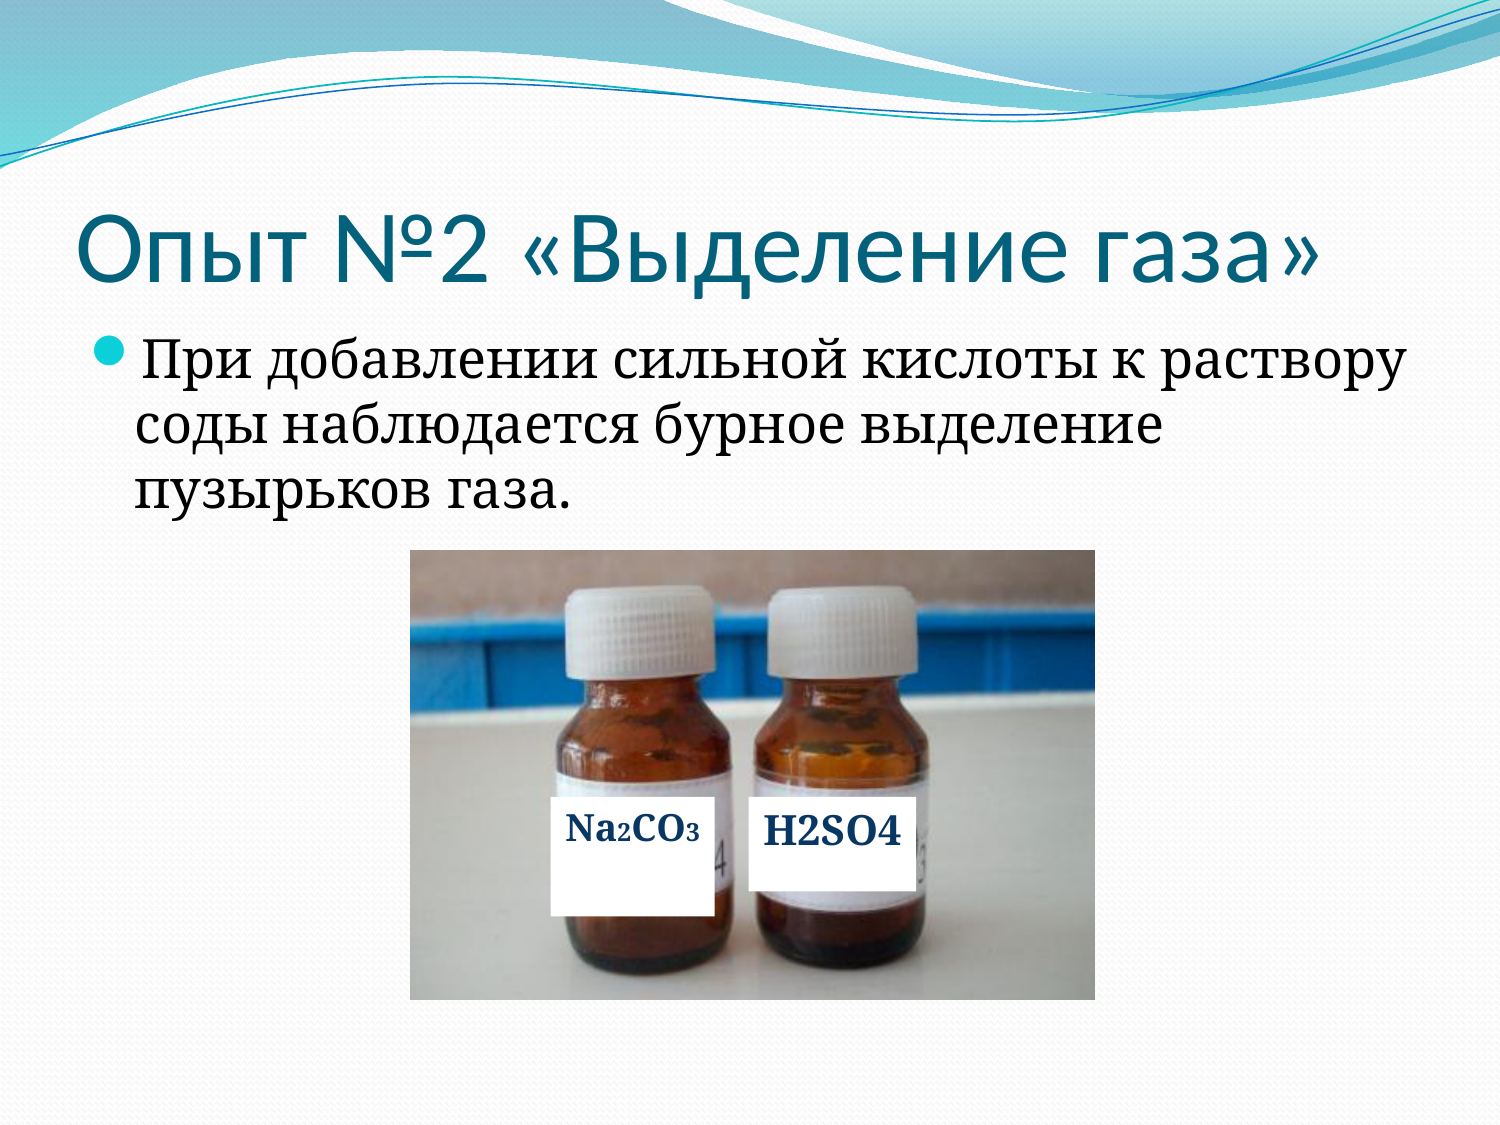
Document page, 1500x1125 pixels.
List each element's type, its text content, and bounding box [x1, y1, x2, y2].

list При добавлении сильной кислоты к раствору соды наблюдается бурное выделение пузырьков газа. [75, 317, 1425, 1038]
title Опыт №2 «Выделение газа» [75, 115, 1425, 303]
picture [409, 550, 1096, 1000]
